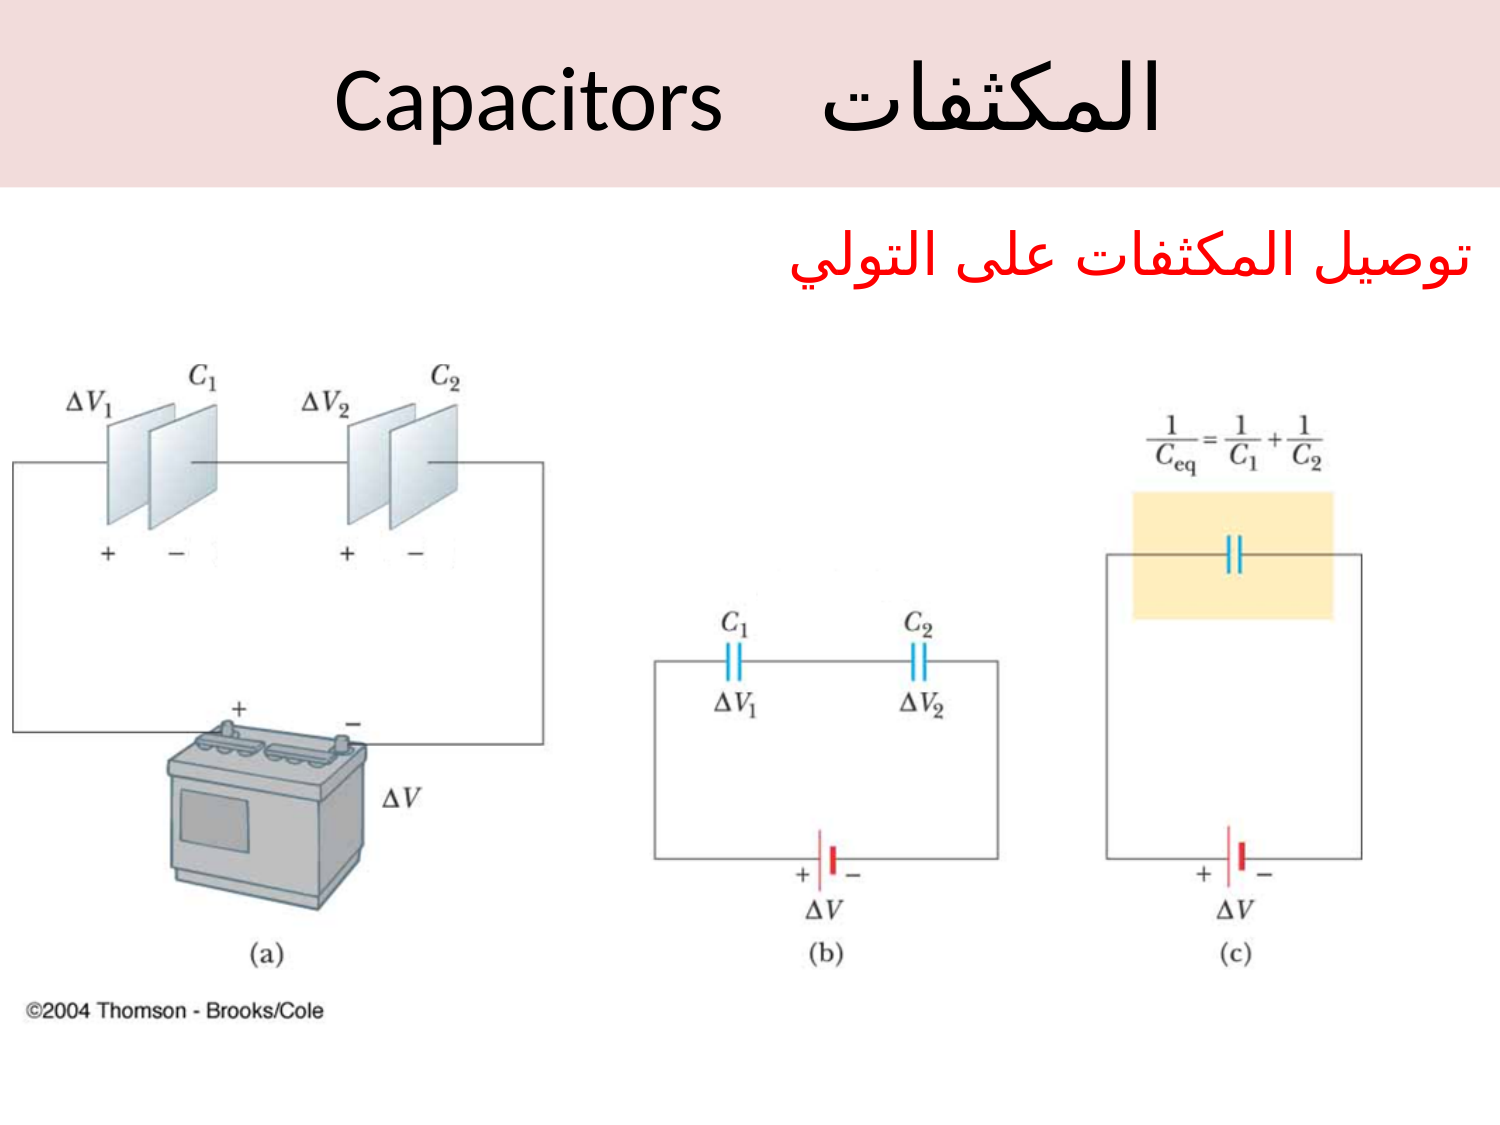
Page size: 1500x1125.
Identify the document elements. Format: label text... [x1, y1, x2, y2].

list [11, 363, 1364, 1067]
text_box المكثفات Capacitors [0, 0, 1500, 188]
text_box توصيل المكثفات على التولي [714, 187, 1489, 317]
